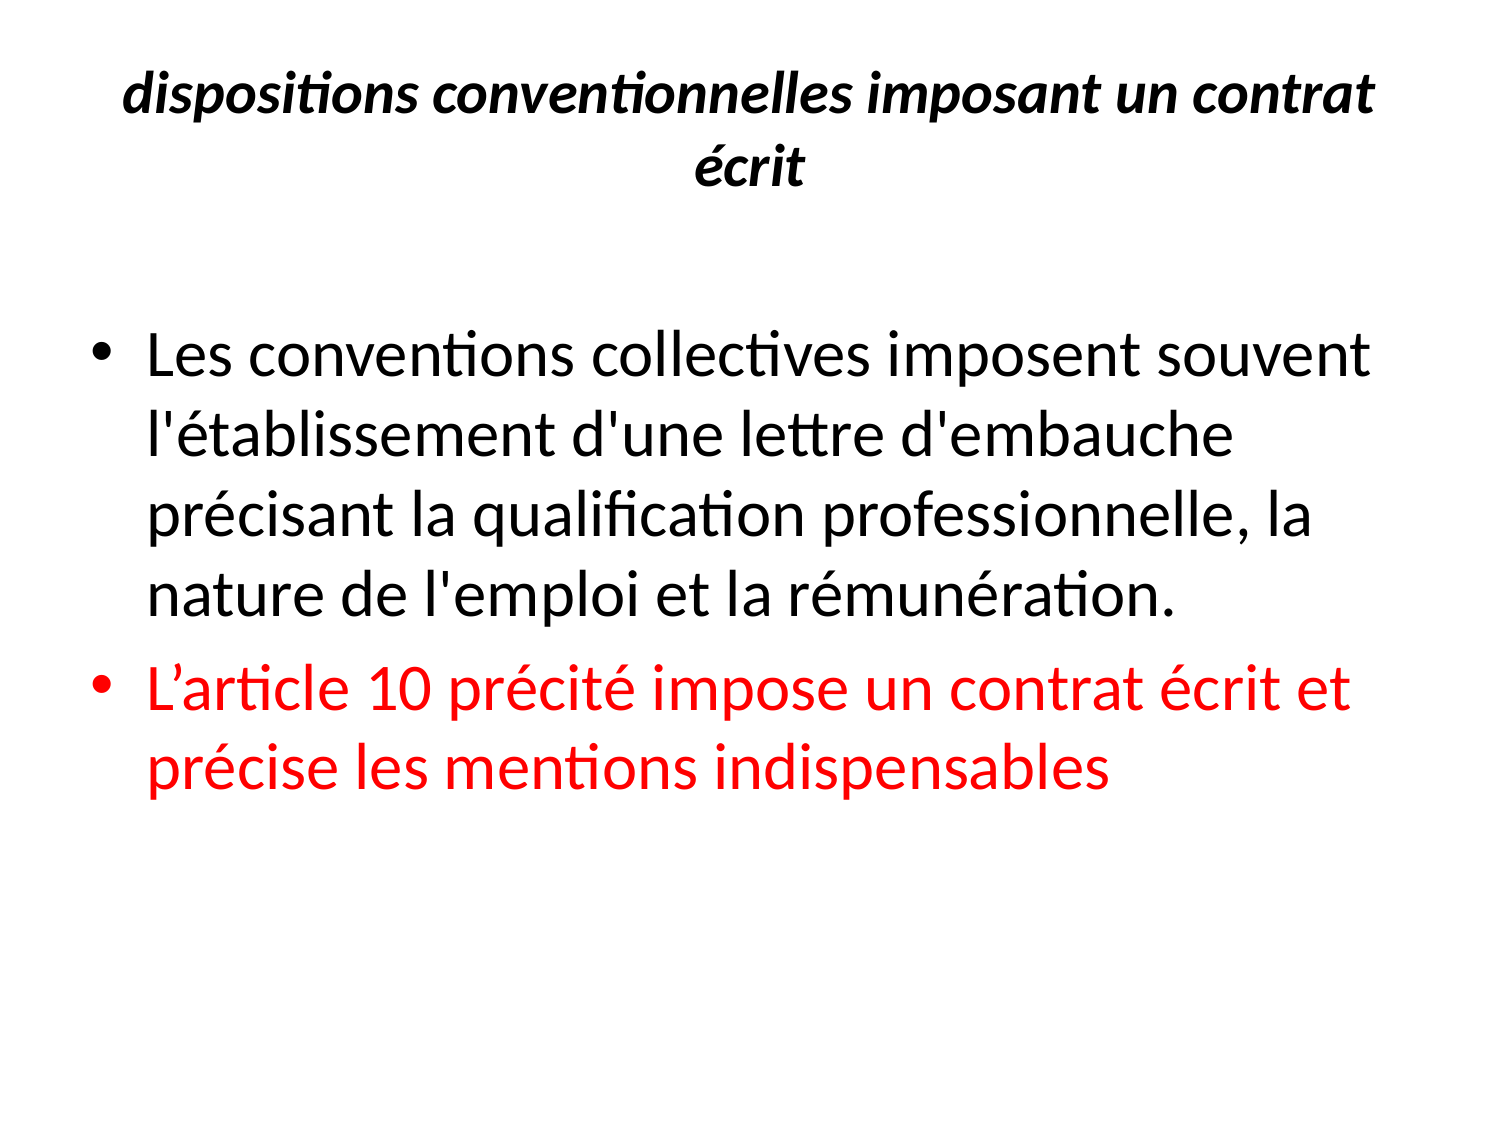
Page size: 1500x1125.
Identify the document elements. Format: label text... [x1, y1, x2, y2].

list Les conventions collectives imposent souvent l'établissement d'une lettre d'embauche précisant la qualification professionnelle, la nature de l'emploi et la rémunération. L’article 10 précité impose un contrat écrit et précise les mentions indispensables [75, 302, 1425, 1005]
title dispositions conventionnelles imposant un contrat écrit [75, 45, 1425, 279]
